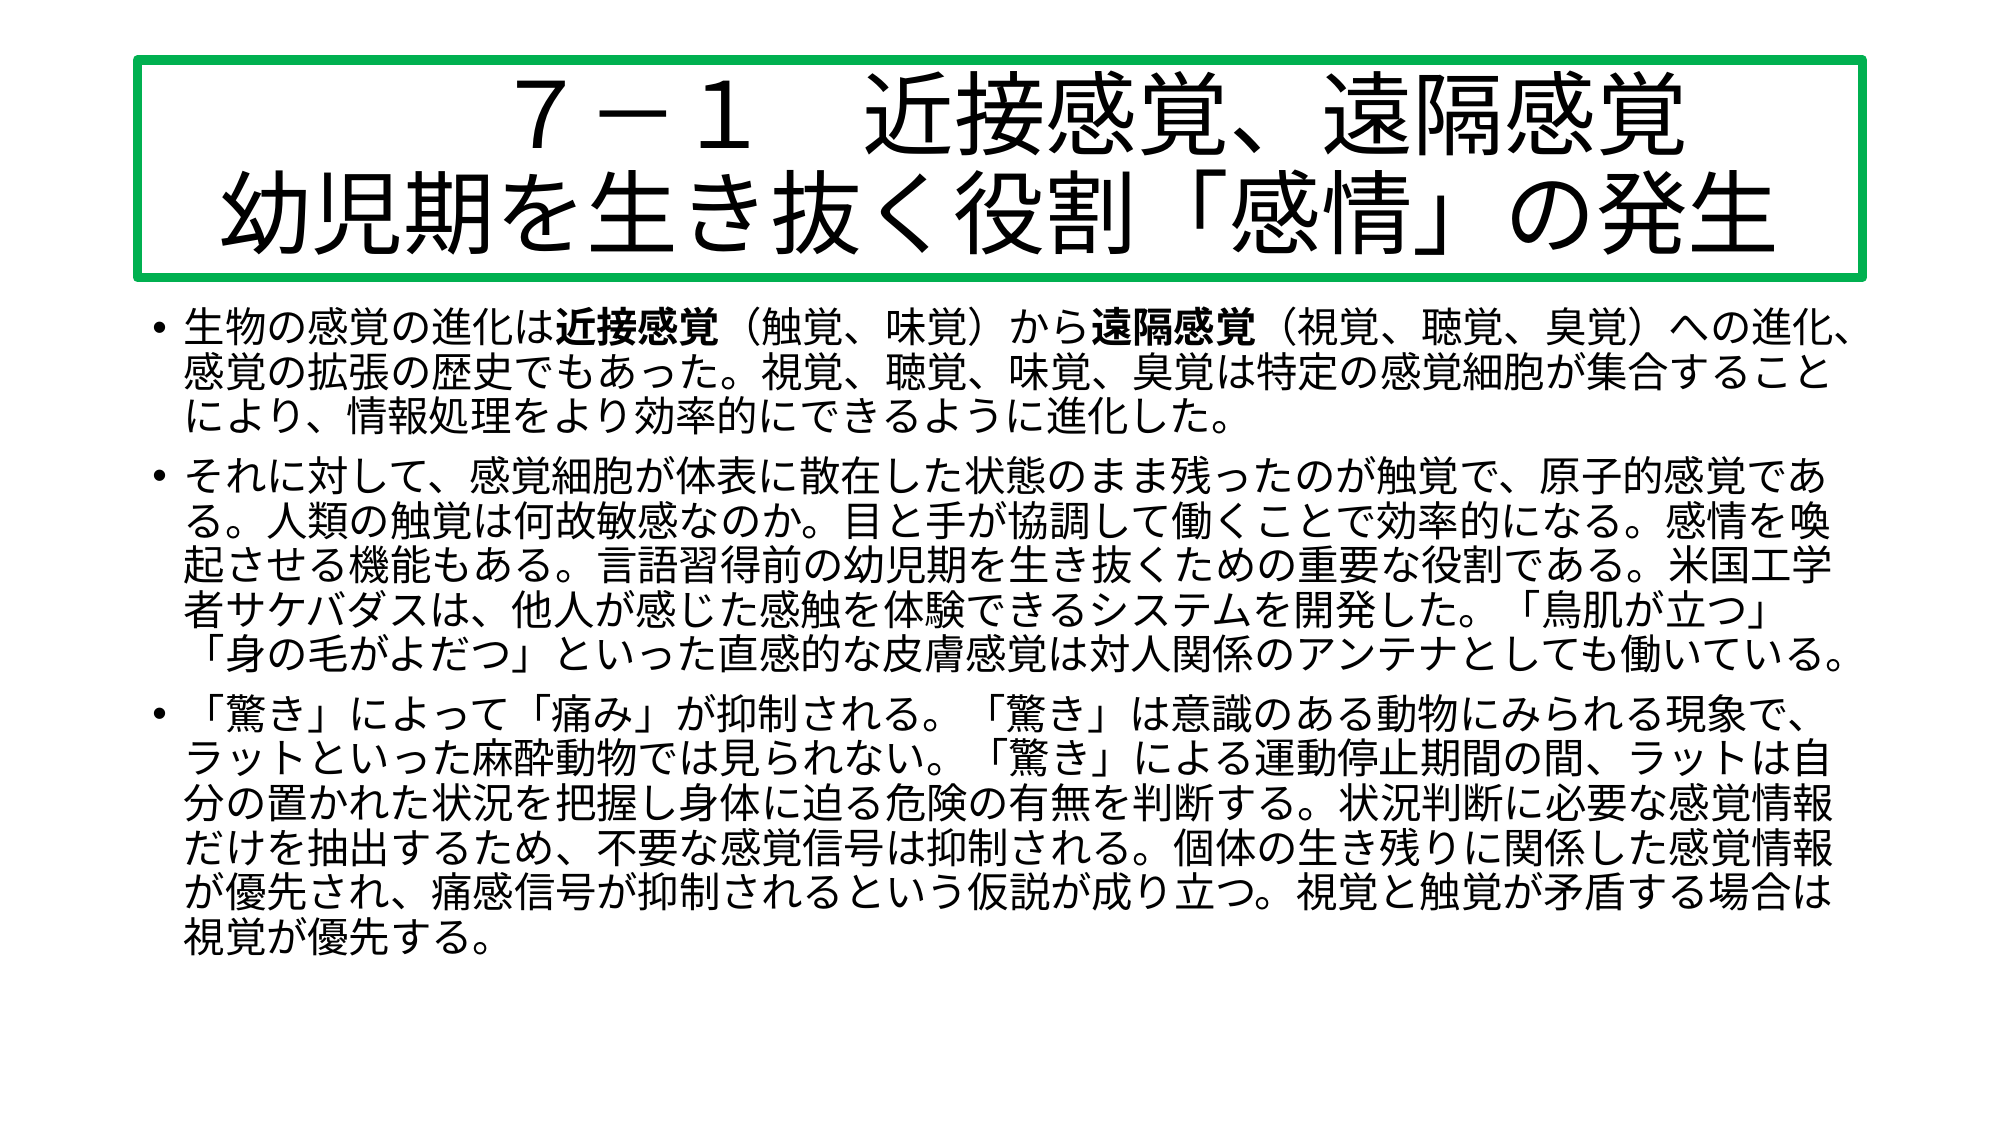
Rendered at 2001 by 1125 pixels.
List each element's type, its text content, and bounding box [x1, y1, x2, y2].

title ７－１ 近接感覚、遠隔感覚 幼児期を生き抜く役割「感情」の発生 [137, 59, 1863, 278]
list 生物の感覚の進化は近接感覚（触覚、味覚）から遠隔感覚（視覚、聴覚、臭覚）への進化、感覚の拡張の歴史でもあった。視覚、聴覚、味覚、臭覚は特定の感覚細胞が集合することにより、情報処理をより効率的にできるように進化した。 それに対して、感覚細胞が体表に散在した状態のまま残ったのが触覚で、原子的感覚である。人類の触覚は何故敏感なのか。目と手が協調して働くことで効率的になる。感情を喚起させる機能もある。言語習得前の幼児期を生き抜くための重要な役割である。米国工学者サケバダスは、他人が感じた感触を体験できるシステムを開発した。「鳥肌が立つ」「身の毛がよだつ」といった直感的な皮膚感覚は対人関係のアンテナとしても働いている。 「驚き」によって「痛み」が抑制される。「驚き」は意識のある動物にみられる現象で、ラットといった麻酔動物では見られない。「驚き」による運動停止期間の間、ラットは自分の置かれた状況を把握し身体に迫る危険の有無を判断する。状況判断に必要な感覚情報だけを抽出するため、不要な感覚信号は抑制される。個体の生き残りに関係した感覚情報が優先され、痛感信号が抑制されるという仮説が成り立つ。視覚と触覚が矛盾する場合は視覚が優先する。 [137, 299, 1863, 1014]
